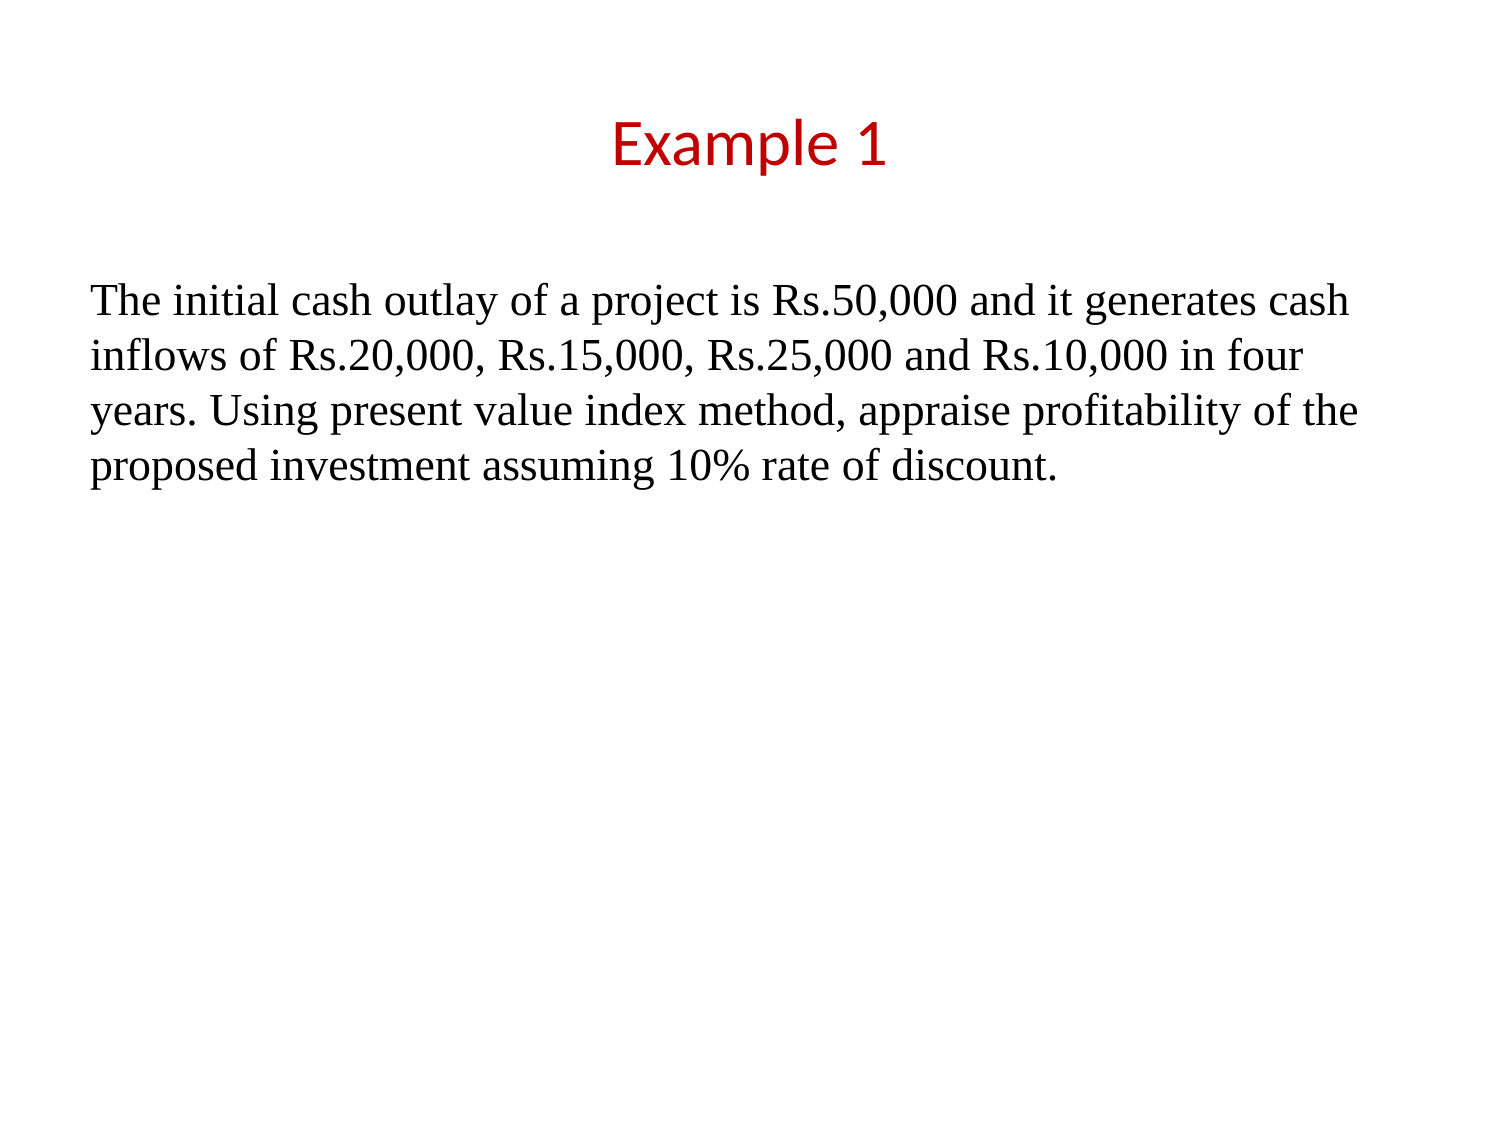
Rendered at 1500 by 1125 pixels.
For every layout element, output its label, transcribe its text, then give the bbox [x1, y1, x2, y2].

list The initial cash outlay of a project is Rs.50,000 and it generates cash inflows of Rs.20,000, Rs.15,000, Rs.25,000 and Rs.10,000 in four years. Using present value index method, appraise profitability of the proposed investment assuming 10% rate of discount. [75, 262, 1425, 1005]
title Example 1 [75, 45, 1425, 233]
